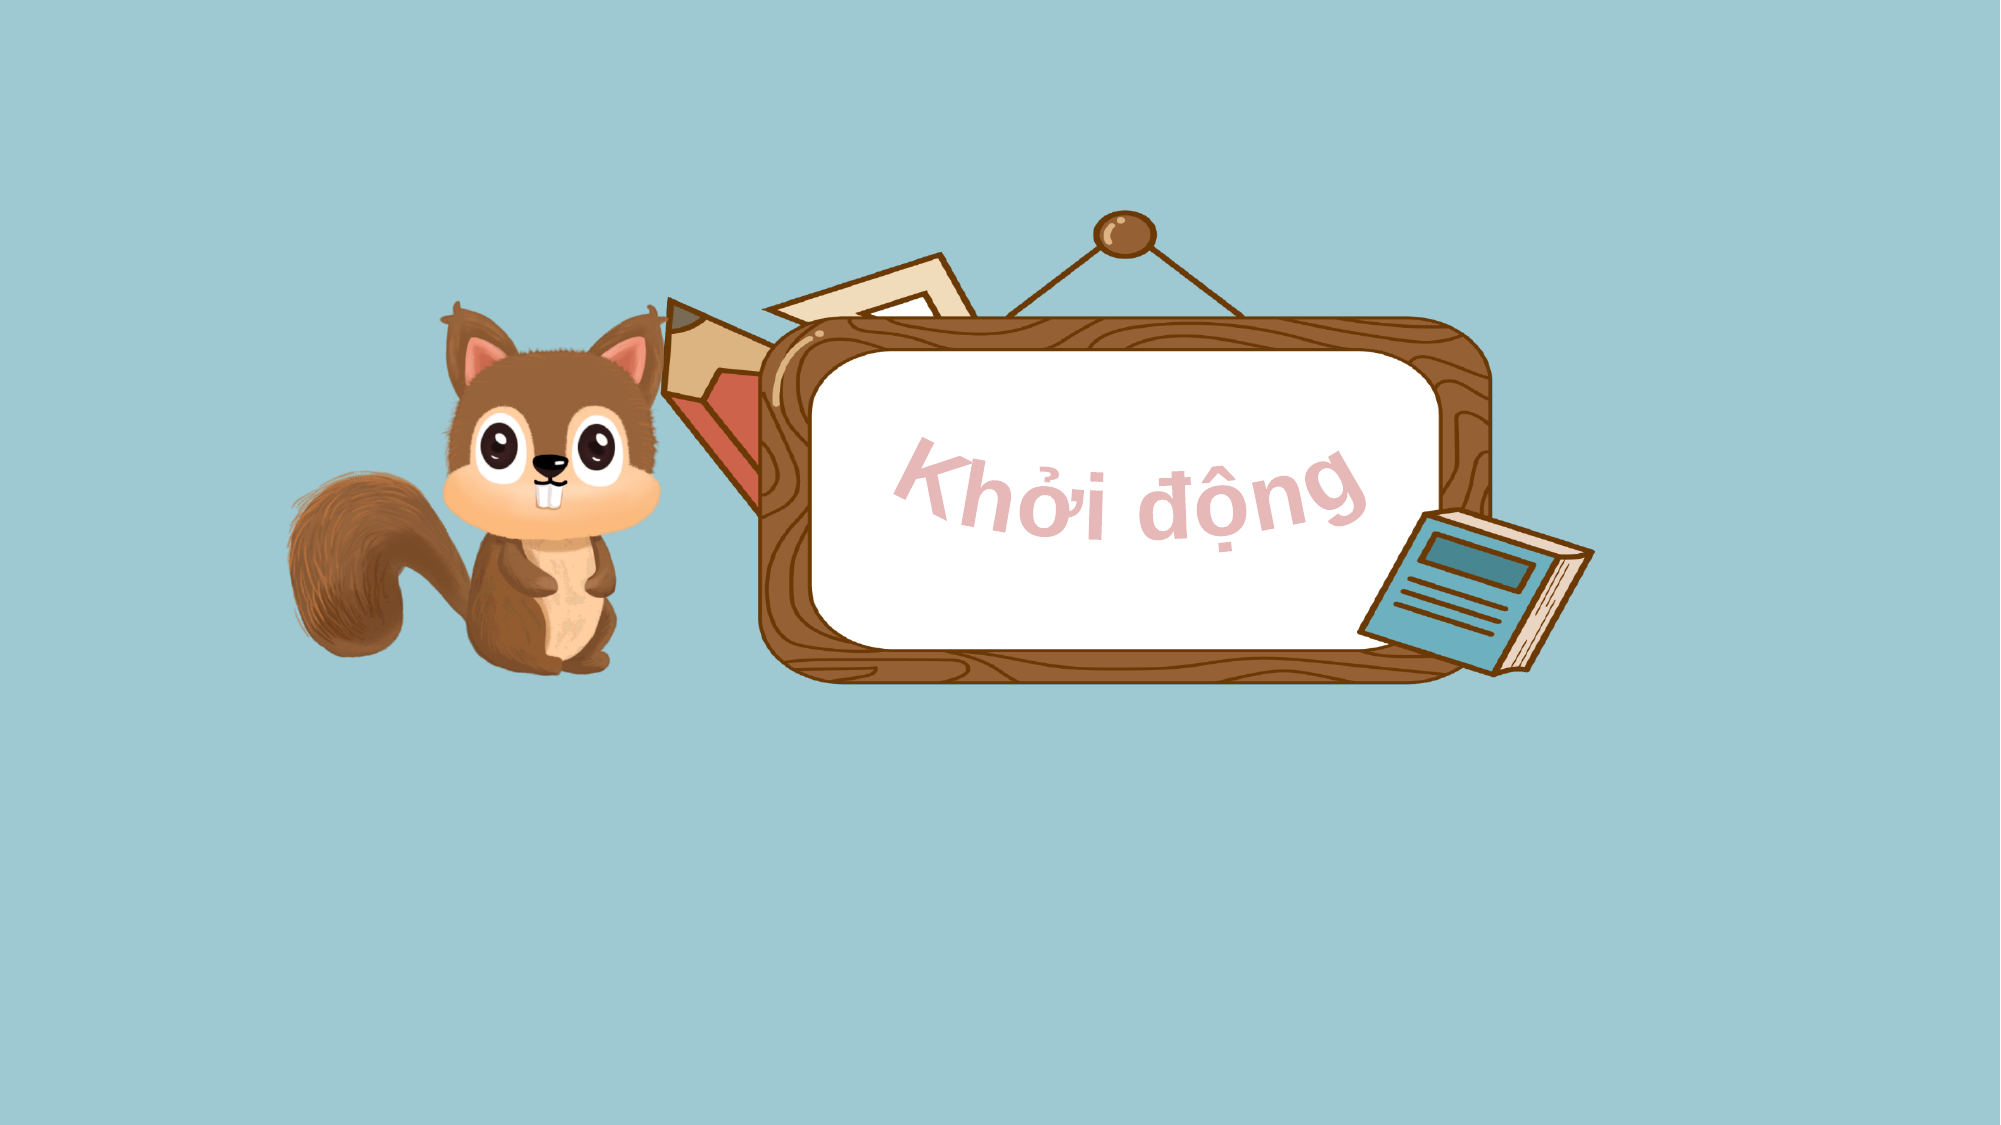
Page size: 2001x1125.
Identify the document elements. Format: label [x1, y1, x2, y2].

picture [223, 151, 1664, 747]
